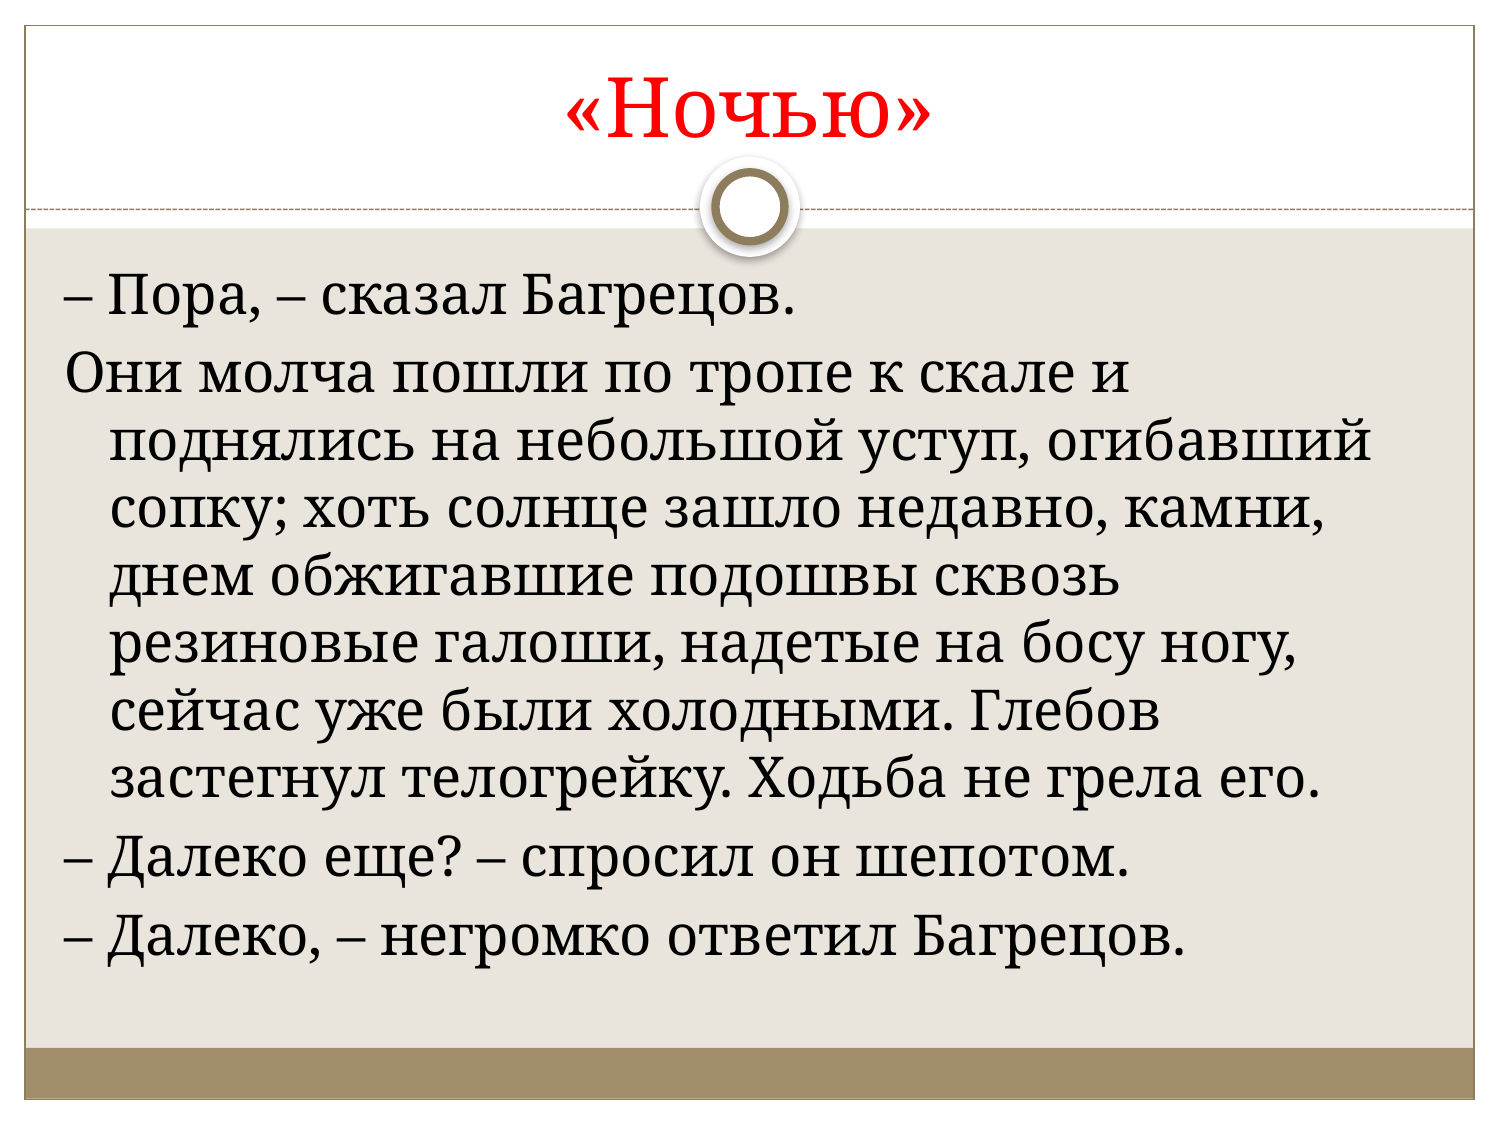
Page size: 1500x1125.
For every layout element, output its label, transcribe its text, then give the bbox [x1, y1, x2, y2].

list – Пора, – сказал Багрецов. Они молча пошли по тропе к скале и поднялись на небольшой уступ, огибавший сопку; хоть солнце зашло недавно, камни, днем обжигавшие подошвы сквозь резиновые галоши, надетые на босу ногу, сейчас уже были холодными. Глебов застегнул телогрейку. Ходьба не грела его. – Далеко еще? – спросил он шепотом. – Далеко, – негромко ответил Багрецов. [49, 250, 1445, 1001]
title «Ночью» [49, 37, 1450, 162]
